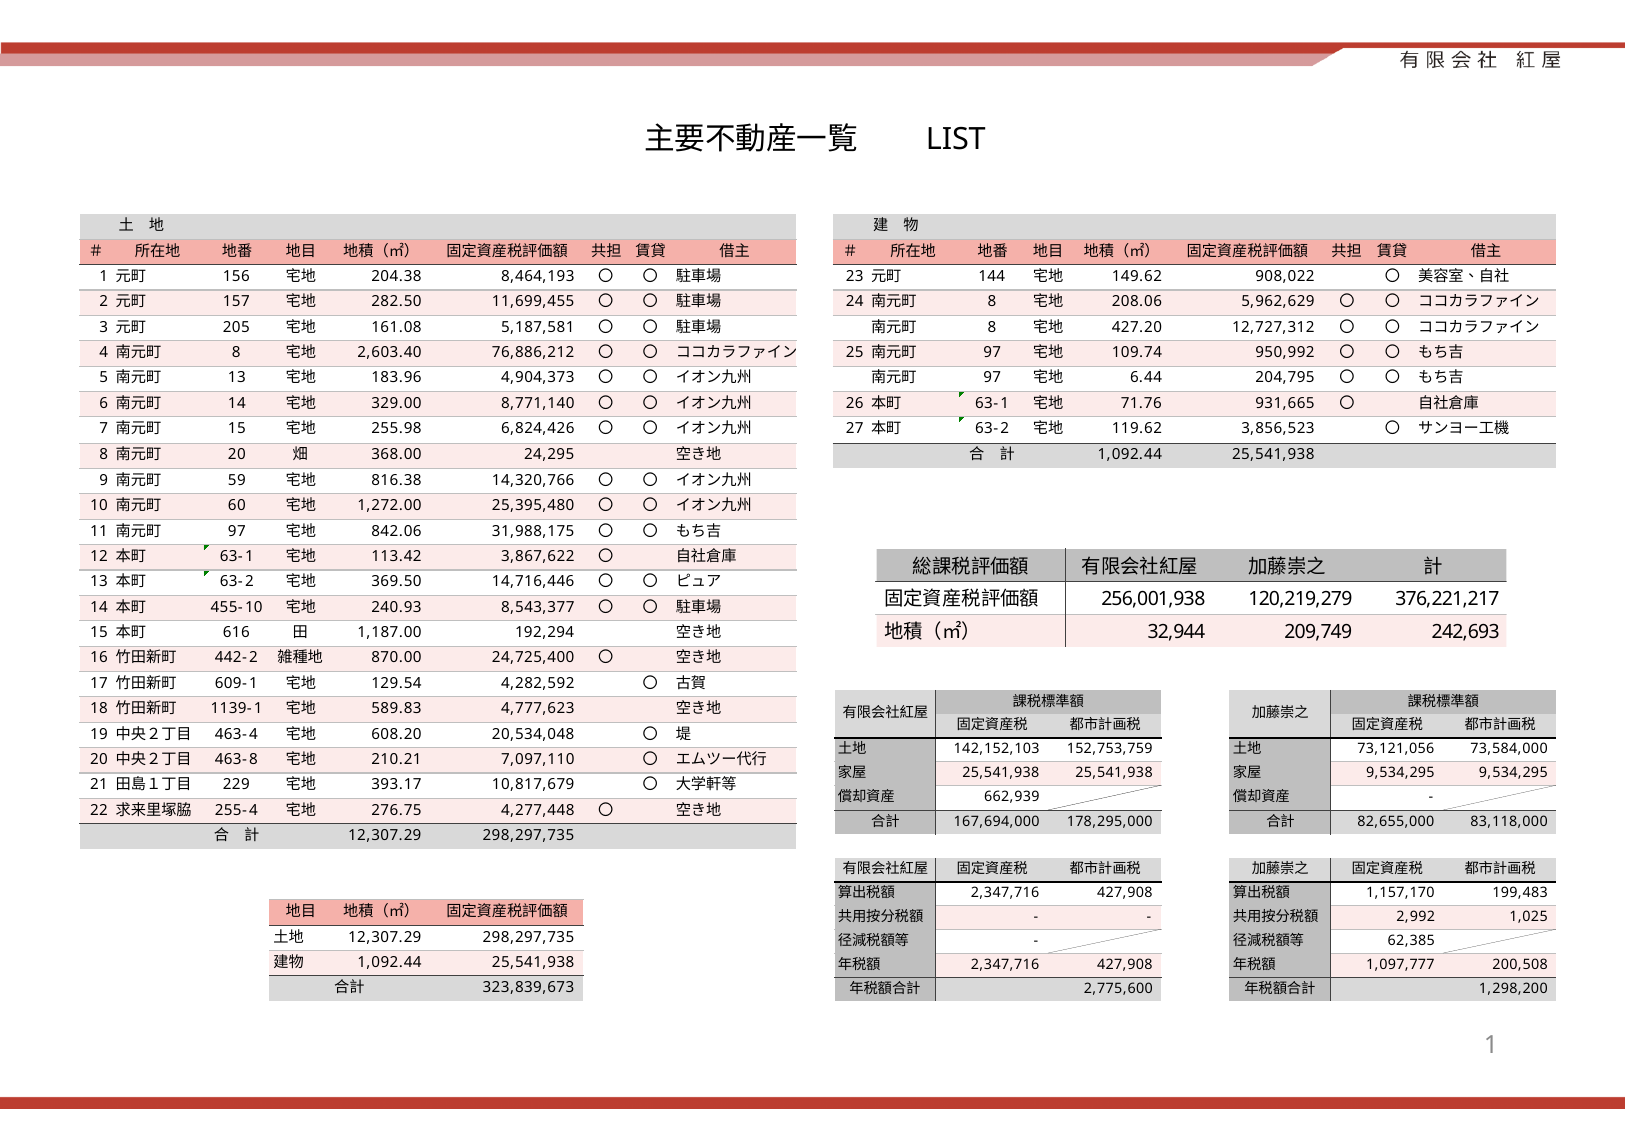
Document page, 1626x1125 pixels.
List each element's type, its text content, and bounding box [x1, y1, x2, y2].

text_box 主要不動産一覧 LIST [629, 112, 1001, 164]
picture [0, 15, 1625, 1109]
slide_number 0 [1147, 1021, 1514, 1070]
